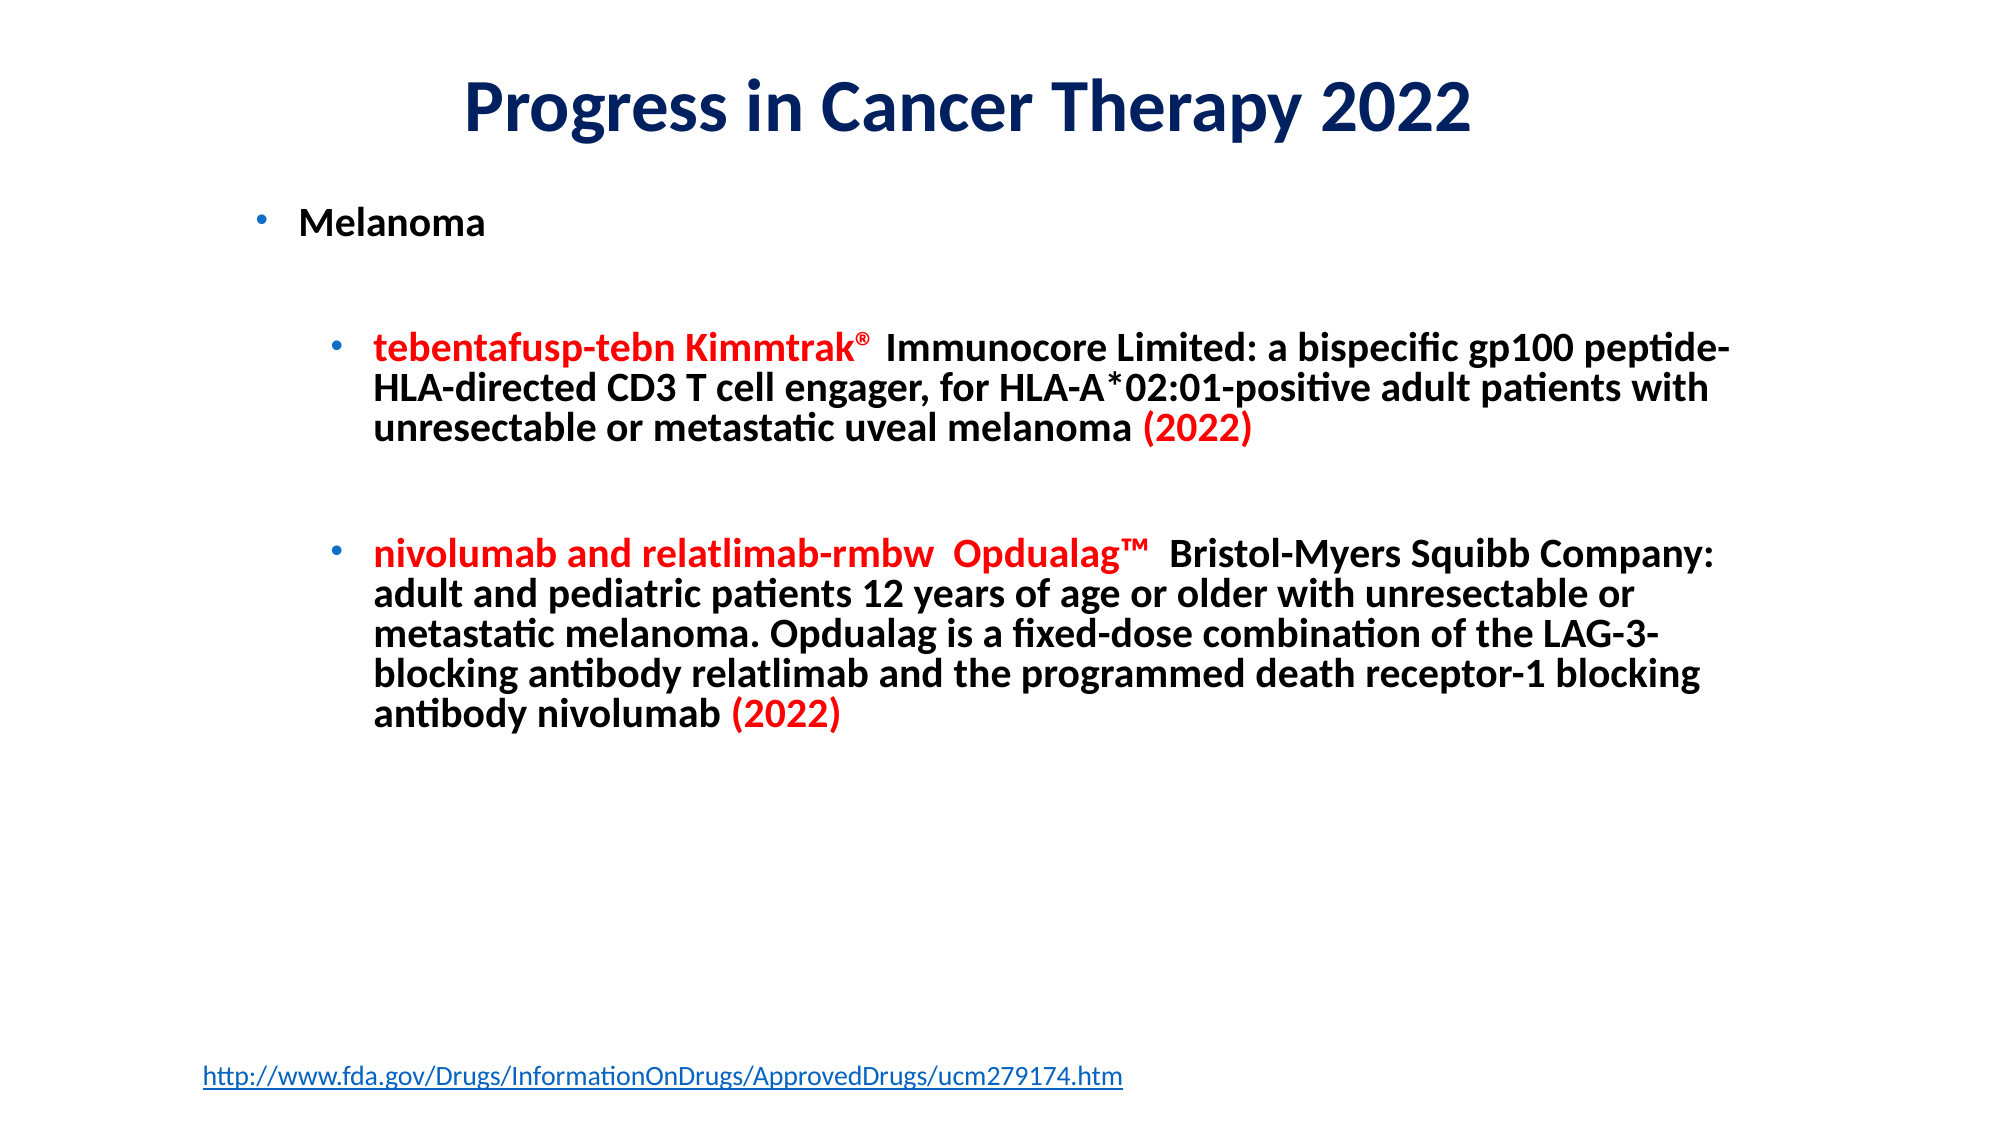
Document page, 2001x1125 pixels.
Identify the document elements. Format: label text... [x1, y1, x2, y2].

text_box http://www.fda.gov/Drugs/InformationOnDrugs/ApprovedDrugs/ucm279174.htm [0, 1057, 1357, 1099]
title Progress in Cancer Therapy 2022 [398, 35, 1878, 180]
list Melanoma tebentafusp-tebn Kimmtrak® Immunocore Limited: a bispecific gp100 peptide-HLA-directed CD3 T cell engager, for HLA-A*02:01-positive adult patients with unresectable or metastatic uveal melanoma (2022) nivolumab and relatlimab-rmbw Opdualag™ Bristol-Myers Squibb Company: adult and pediatric patients 12 years of age or older with unresectable or metastatic melanoma. Opdualag is a fixed-dose combination of the LAG-3-blocking antibody relatlimab and the programmed death receptor-1 blocking antibody nivolumab (2022) [102, 196, 1795, 1037]
